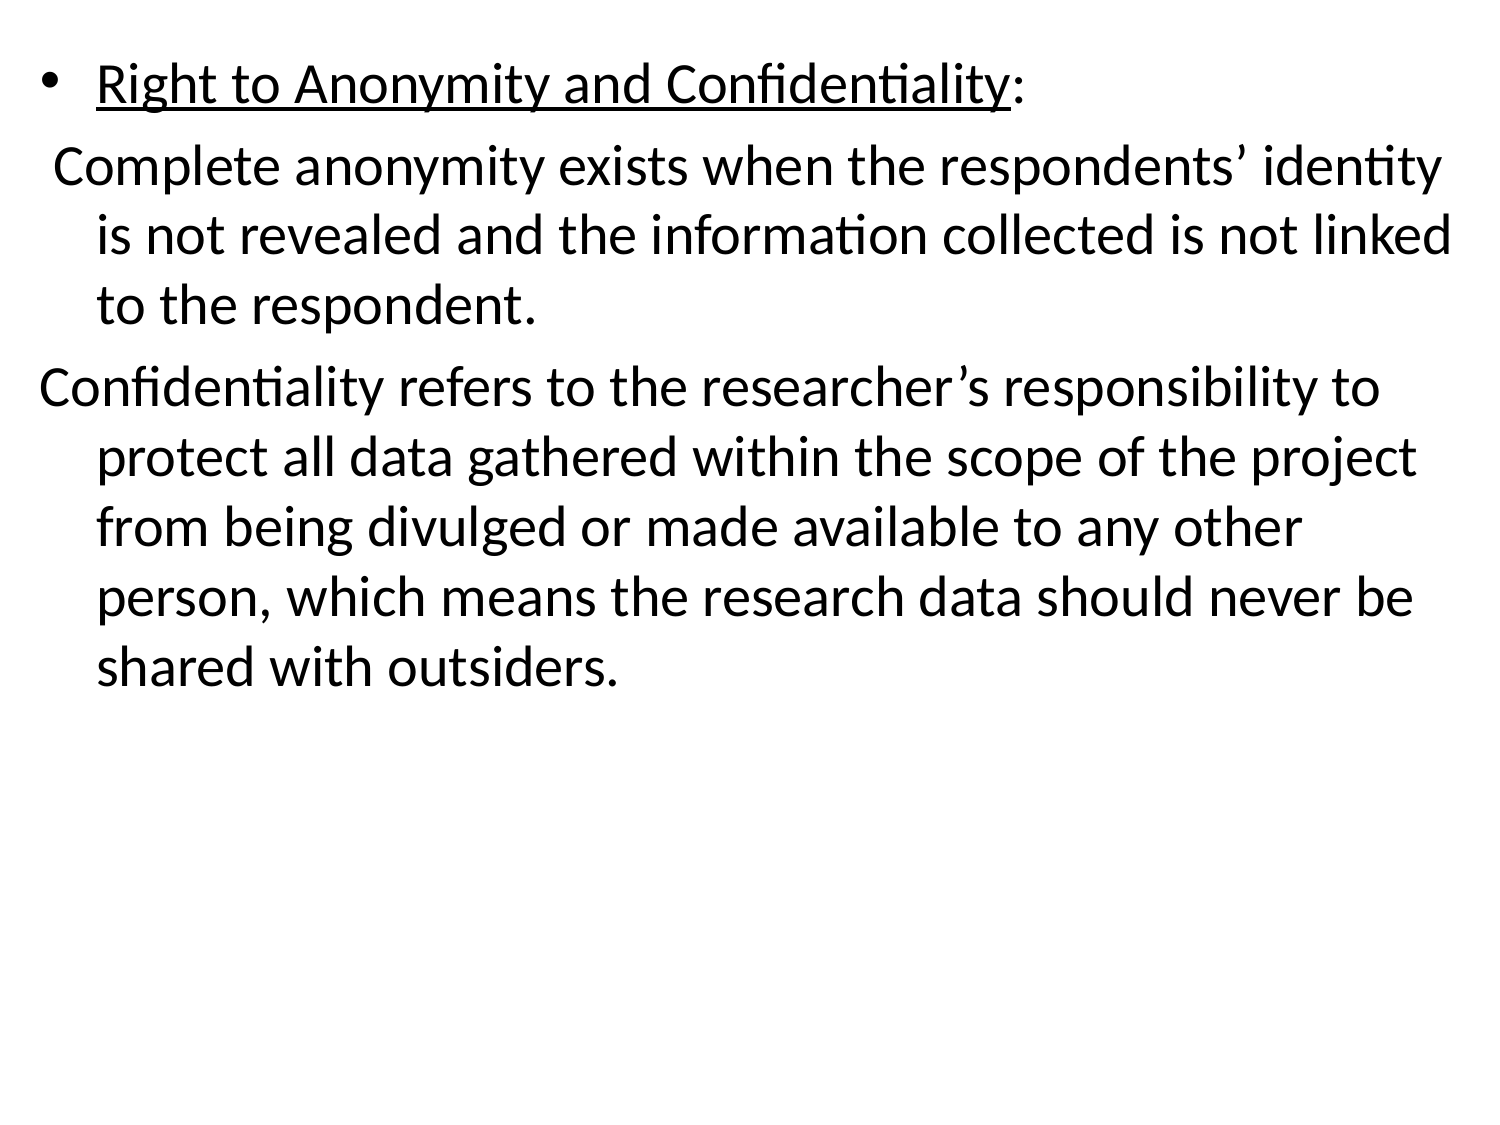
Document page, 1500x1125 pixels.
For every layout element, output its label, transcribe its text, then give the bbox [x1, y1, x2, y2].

list Right to Anonymity and Confidentiality: Complete anonymity exists when the respondents’ identity is not revealed and the information collected is not linked to the respondent. Confidentiality refers to the researcher’s responsibility to protect all data gathered within the scope of the project from being divulged or made available to any other person, which means the research data should never be shared with outsiders. [24, 37, 1476, 1101]
